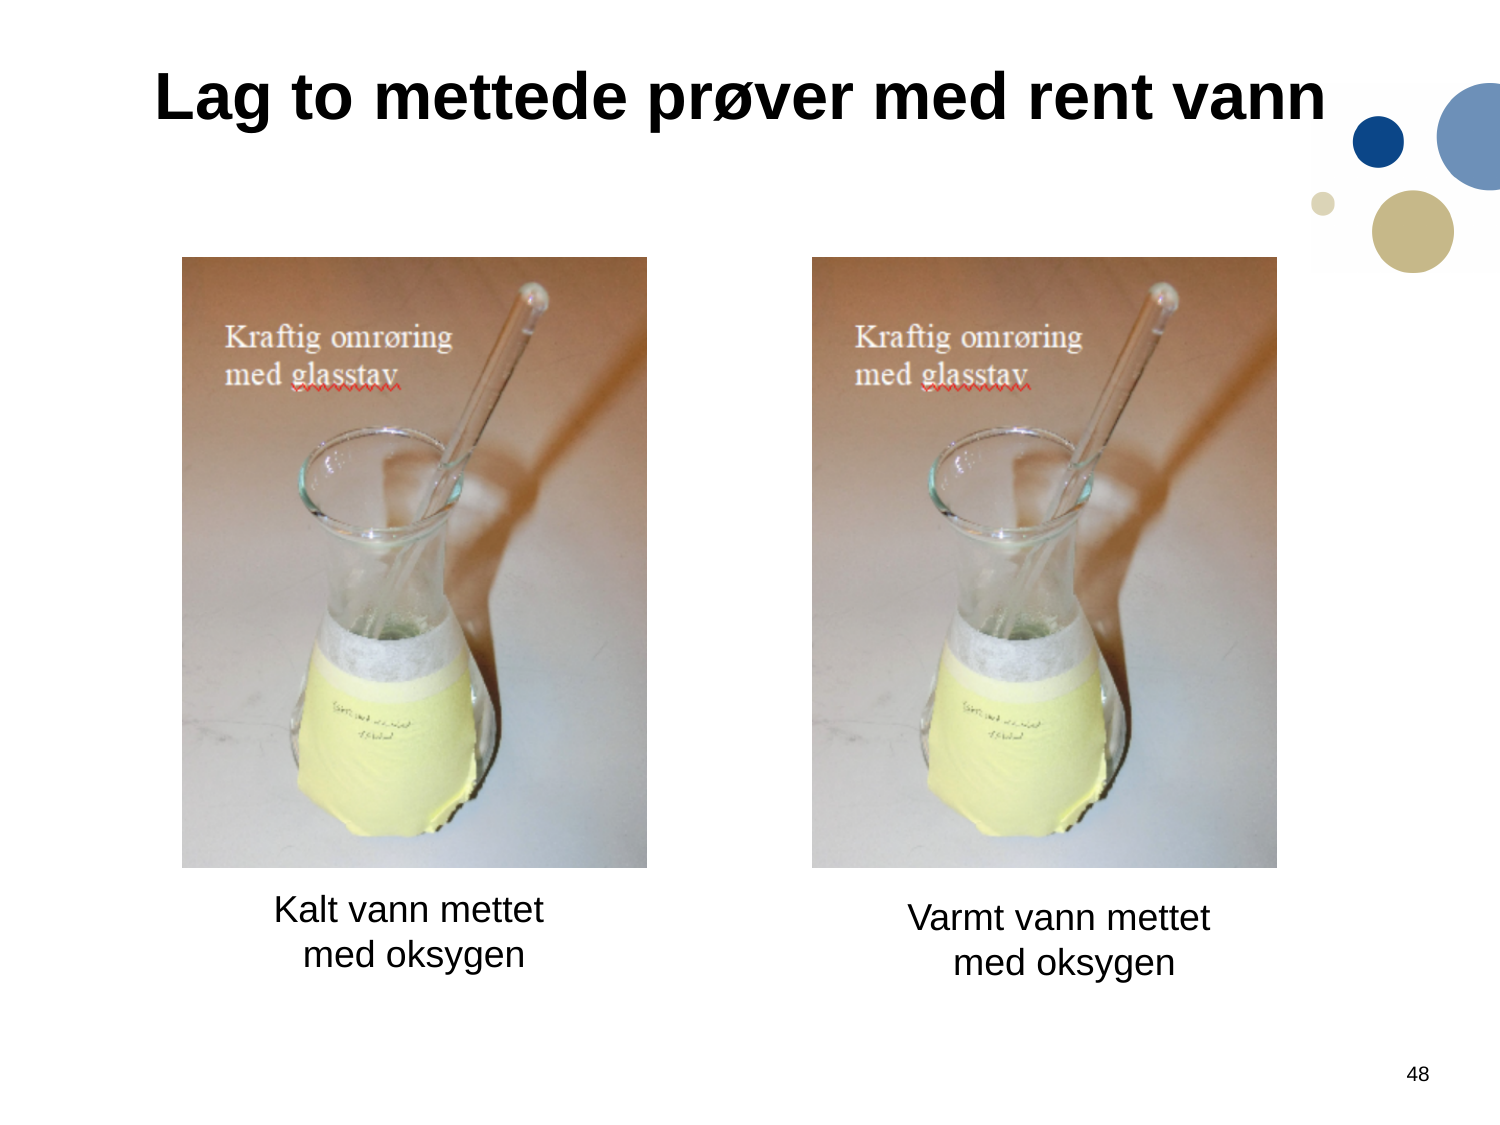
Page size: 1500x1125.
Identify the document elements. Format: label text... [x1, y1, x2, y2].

text_box Varmt vann mettet med oksygen [892, 885, 1237, 990]
title Lag to mettede prøver med rent vann [66, 45, 1417, 141]
picture [1311, 83, 1500, 273]
picture [812, 257, 1277, 868]
text_box Kalt vann mettet med oksygen [258, 877, 570, 983]
picture [182, 257, 647, 868]
